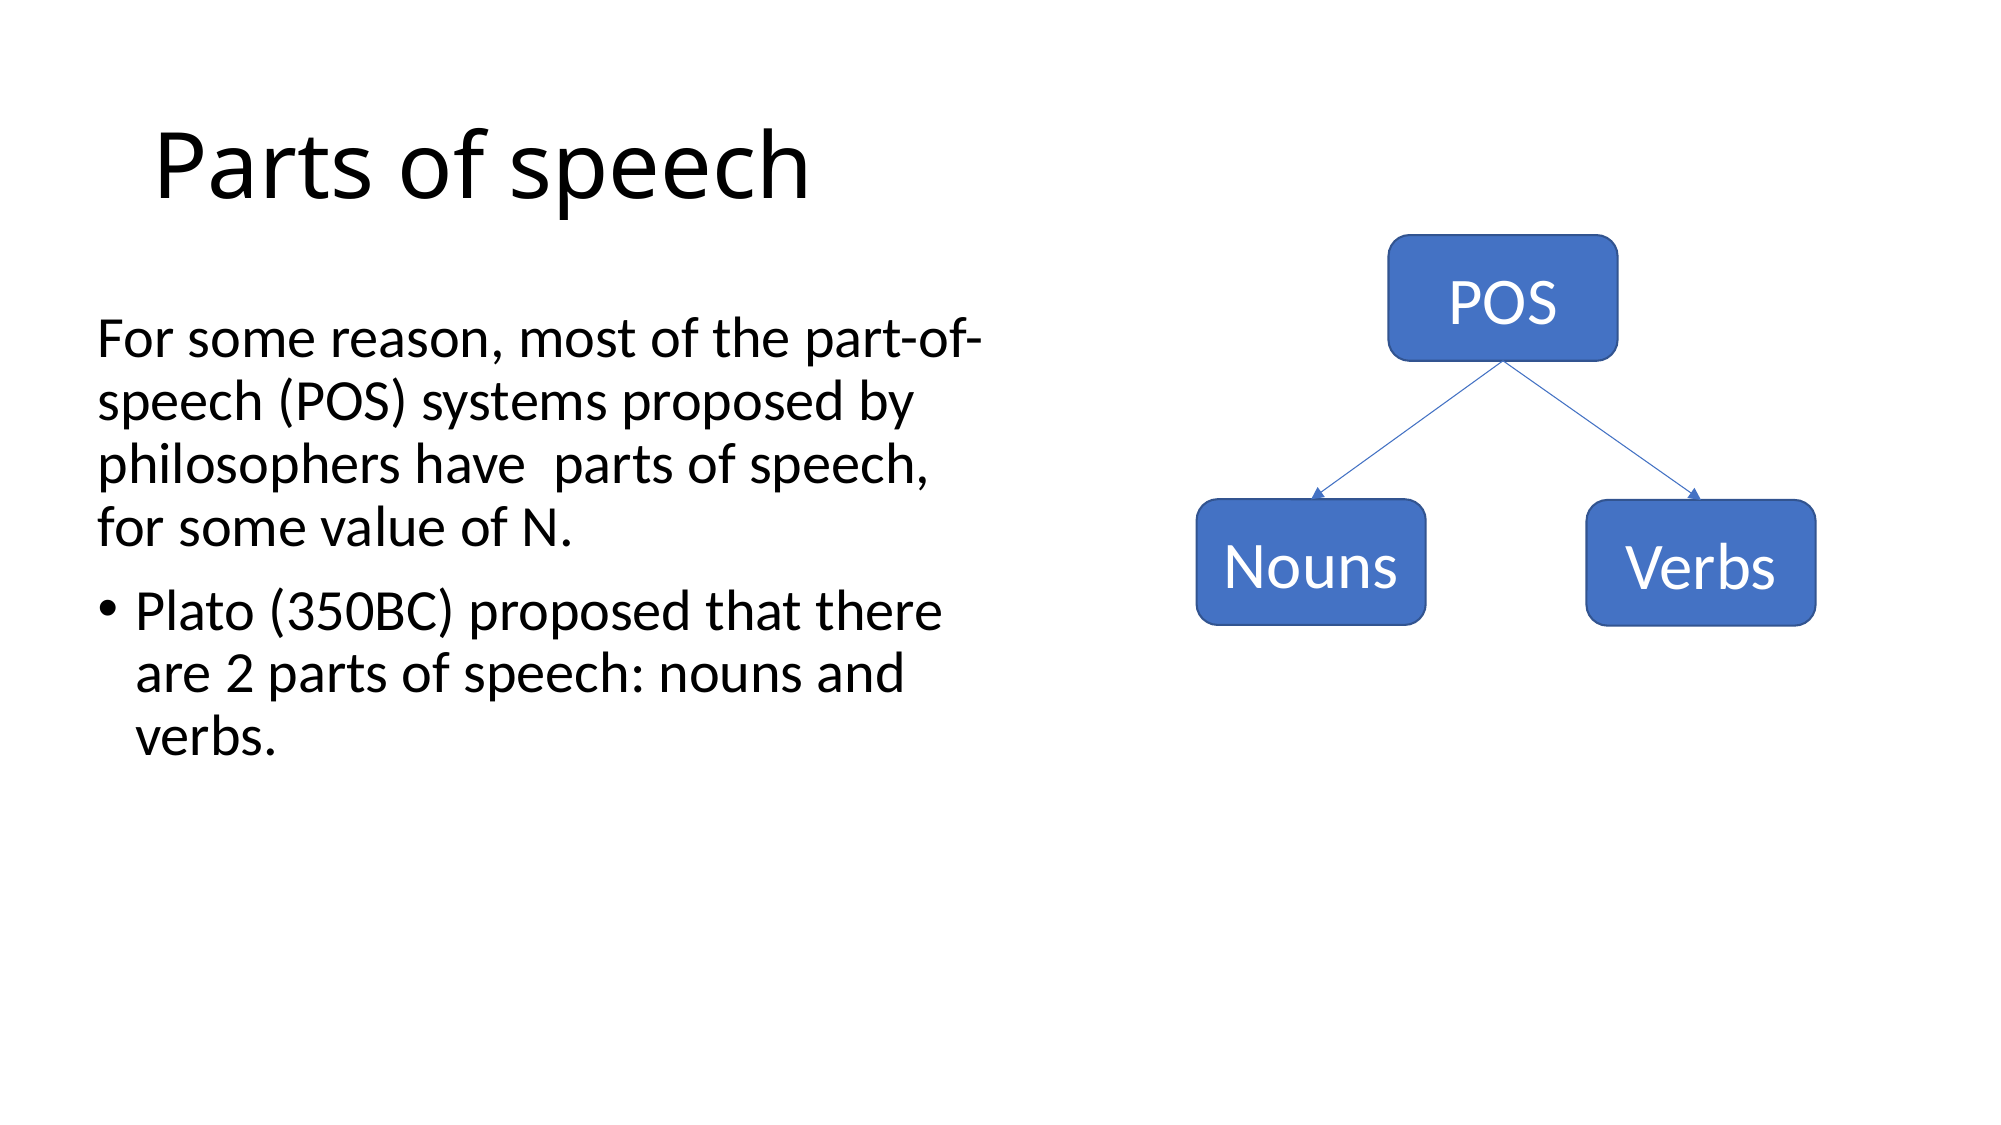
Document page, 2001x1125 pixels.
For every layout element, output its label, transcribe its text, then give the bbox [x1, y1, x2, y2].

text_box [1311, 360, 1502, 500]
title Parts of speech [137, 59, 1863, 278]
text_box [1502, 360, 1701, 500]
text_box Nouns [1195, 498, 1427, 626]
text_box POS [1387, 234, 1619, 360]
text_box Verbs [1585, 498, 1817, 627]
